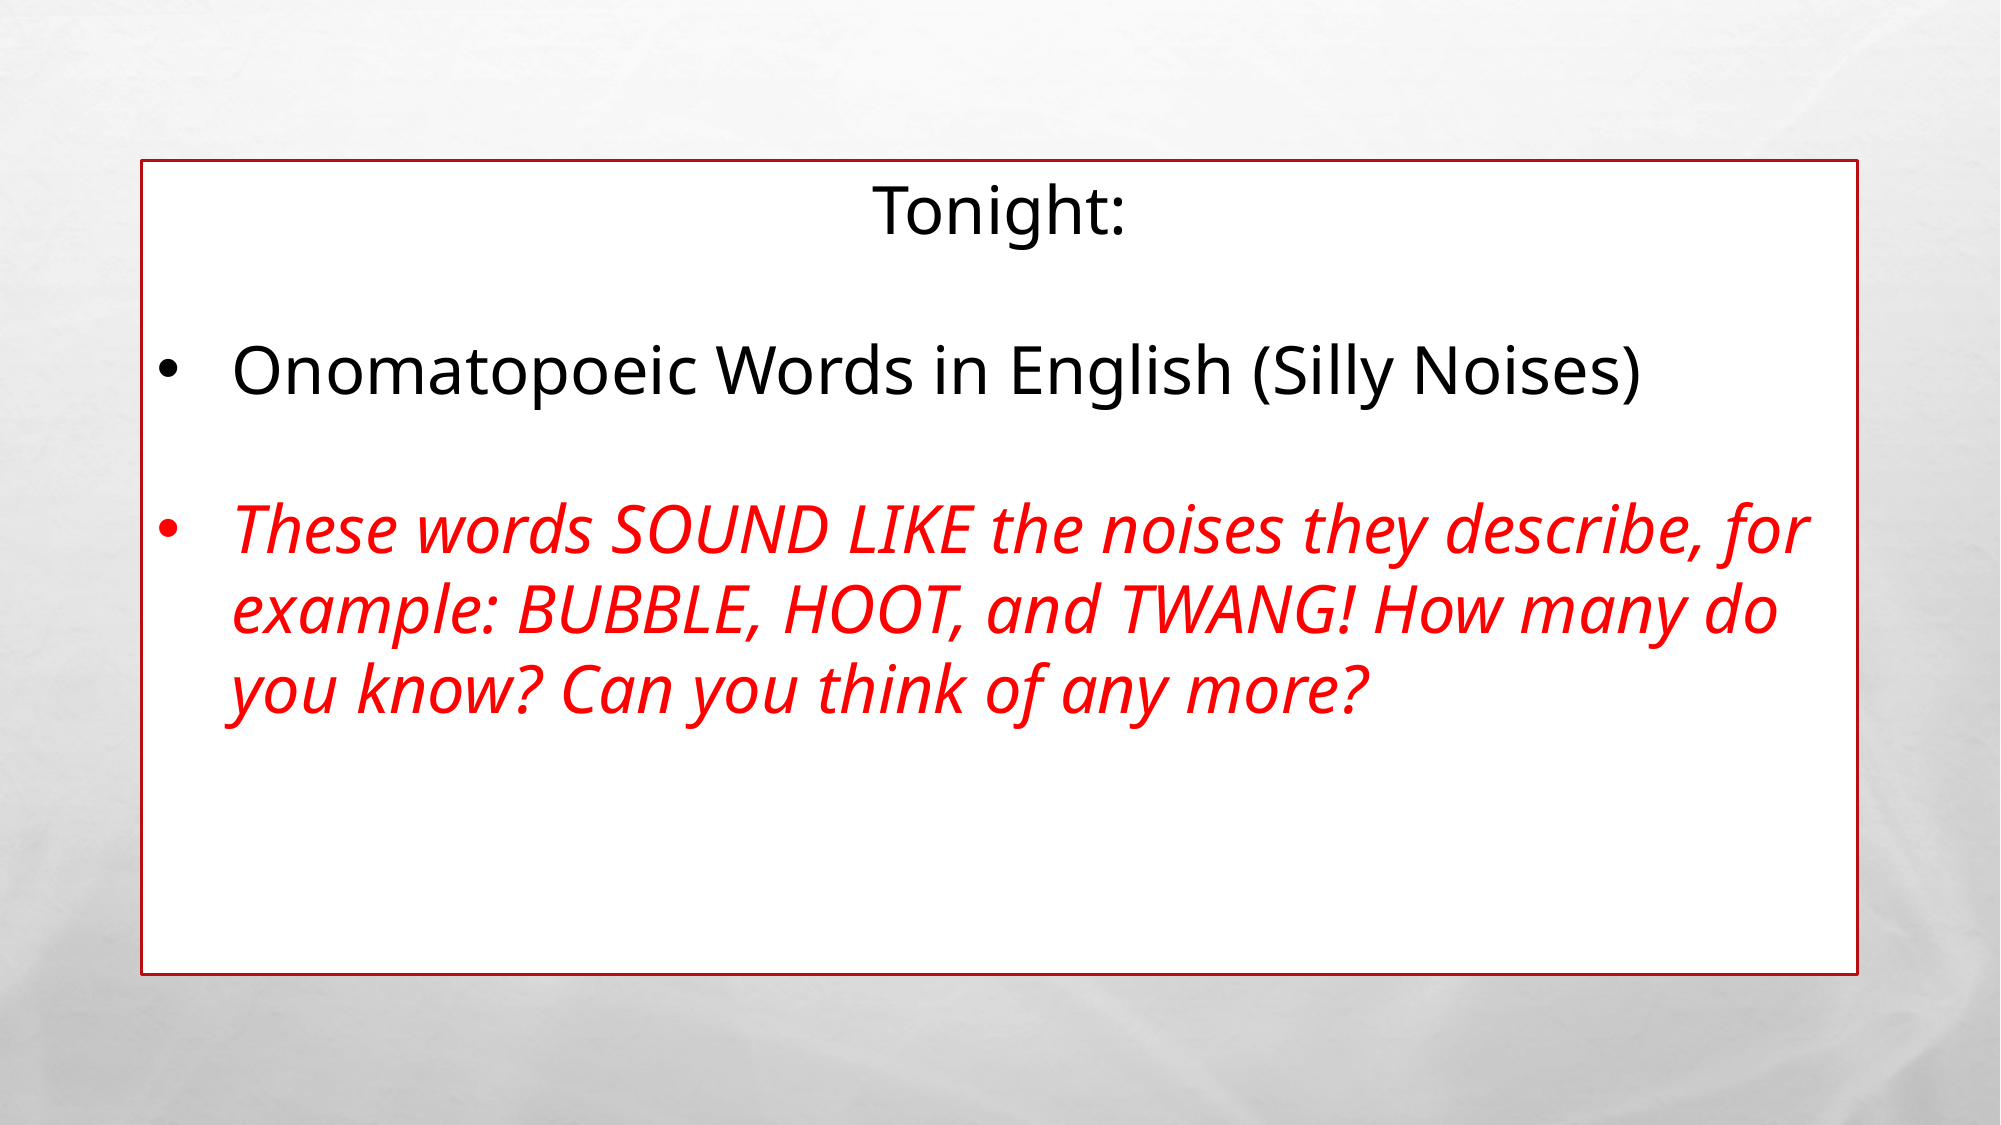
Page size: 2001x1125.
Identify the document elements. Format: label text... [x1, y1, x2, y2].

text_box Tonight: Onomatopoeic Words in English (Silly Noises) These words SOUND LIKE the noises they describe, for example: BUBBLE, HOOT, and TWANG! How many do you know? Can you think of any more? [140, 159, 1859, 976]
